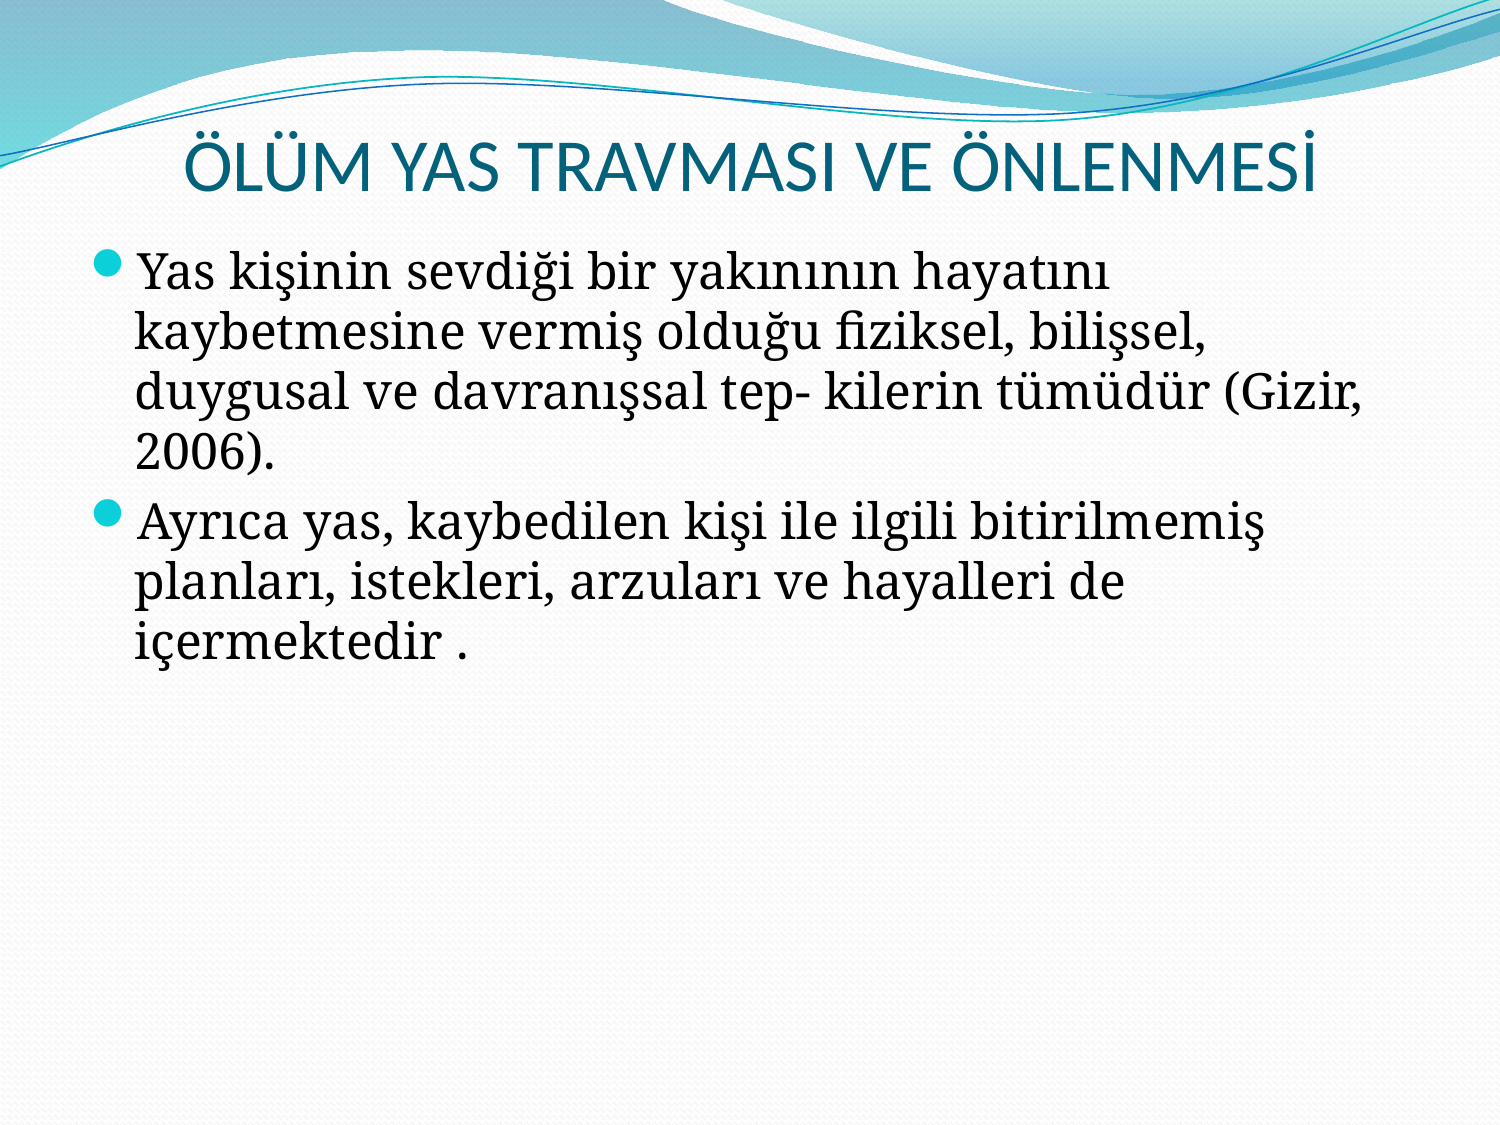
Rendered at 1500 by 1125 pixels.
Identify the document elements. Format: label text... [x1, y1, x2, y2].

list Yas kişinin sevdiği bir yakınının hayatını kaybetmesine vermiş olduğu fiziksel, bilişsel, duygusal ve davranışsal tep- kilerin tümüdür (Gizir, 2006). Ayrıca yas, kaybedilen kişi ile ilgili bitirilmemiş planları, istekleri, arzuları ve hayalleri de içermektedir . [75, 231, 1425, 1038]
title ÖLÜM YAS TRAVMASI VE ÖNLENMESİ [76, 90, 1427, 207]
